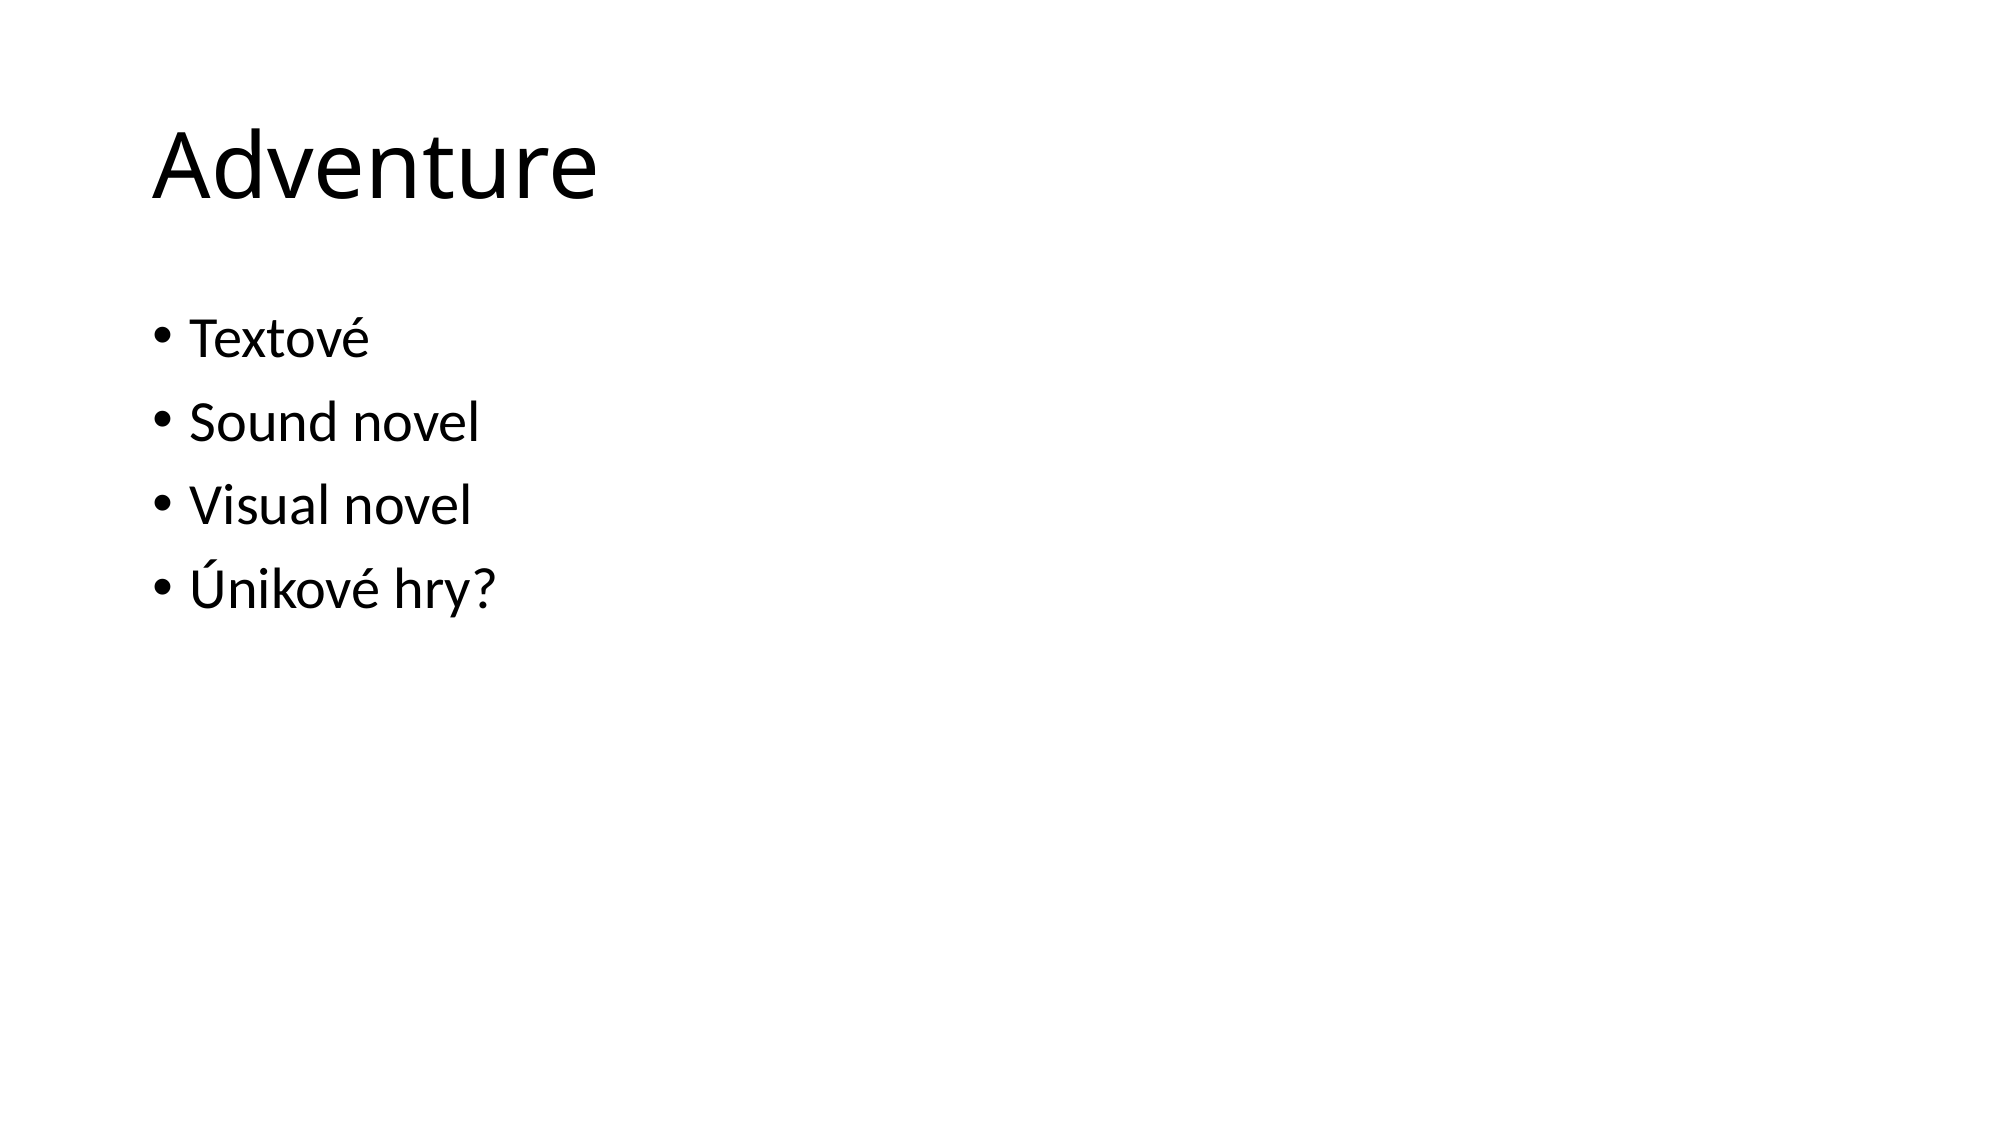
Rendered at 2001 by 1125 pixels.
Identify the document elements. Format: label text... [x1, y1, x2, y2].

title Adventure [137, 59, 1863, 278]
list Textové Sound novel Visual novel Únikové hry? [137, 299, 1863, 1014]
